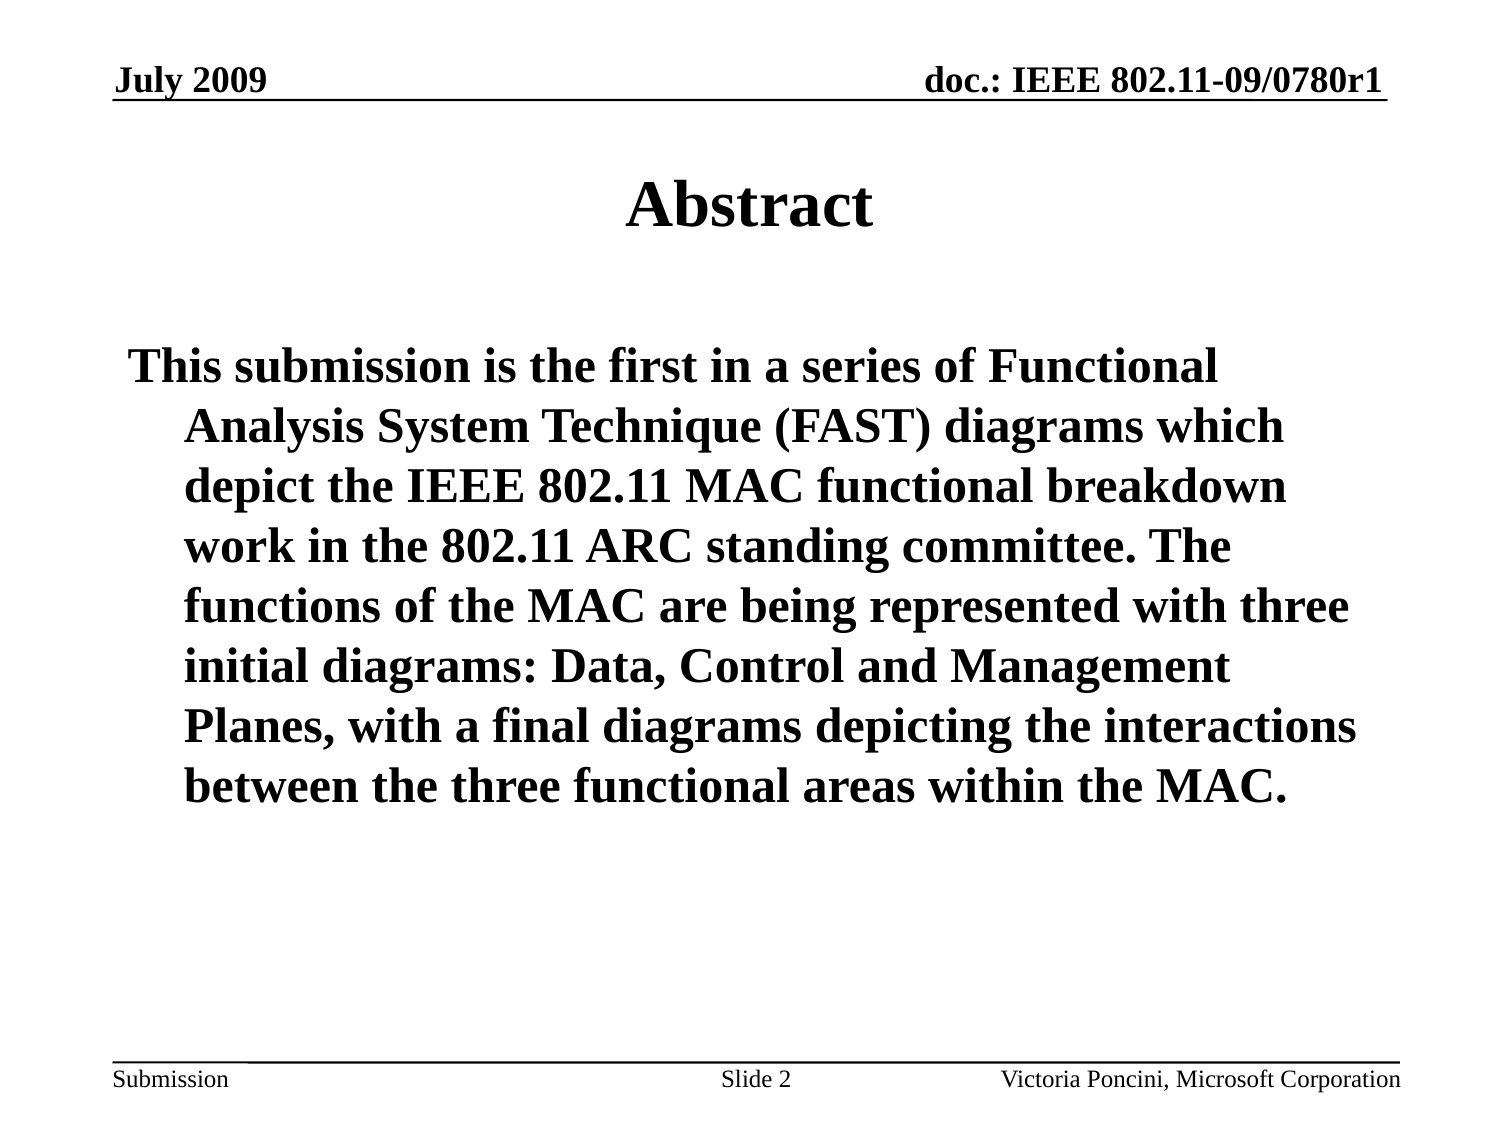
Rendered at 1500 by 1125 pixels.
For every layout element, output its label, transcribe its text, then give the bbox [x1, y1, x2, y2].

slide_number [114, 54, 270, 101]
title Abstract [112, 112, 1388, 288]
list This submission is the first in a series of Functional Analysis System Technique (FAST) diagrams which depict the IEEE 802.11 MAC functional breakdown work in the 802.11 ARC standing committee. The functions of the MAC are being represented with three initial diagrams: Data, Control and Management Planes, with a final diagrams depicting the interactions between the three functional areas within the MAC. [112, 324, 1388, 1001]
footer Victoria Poncini, Microsoft Corporation [995, 1061, 1402, 1093]
slide_number Slide 2 [712, 1061, 800, 1093]
